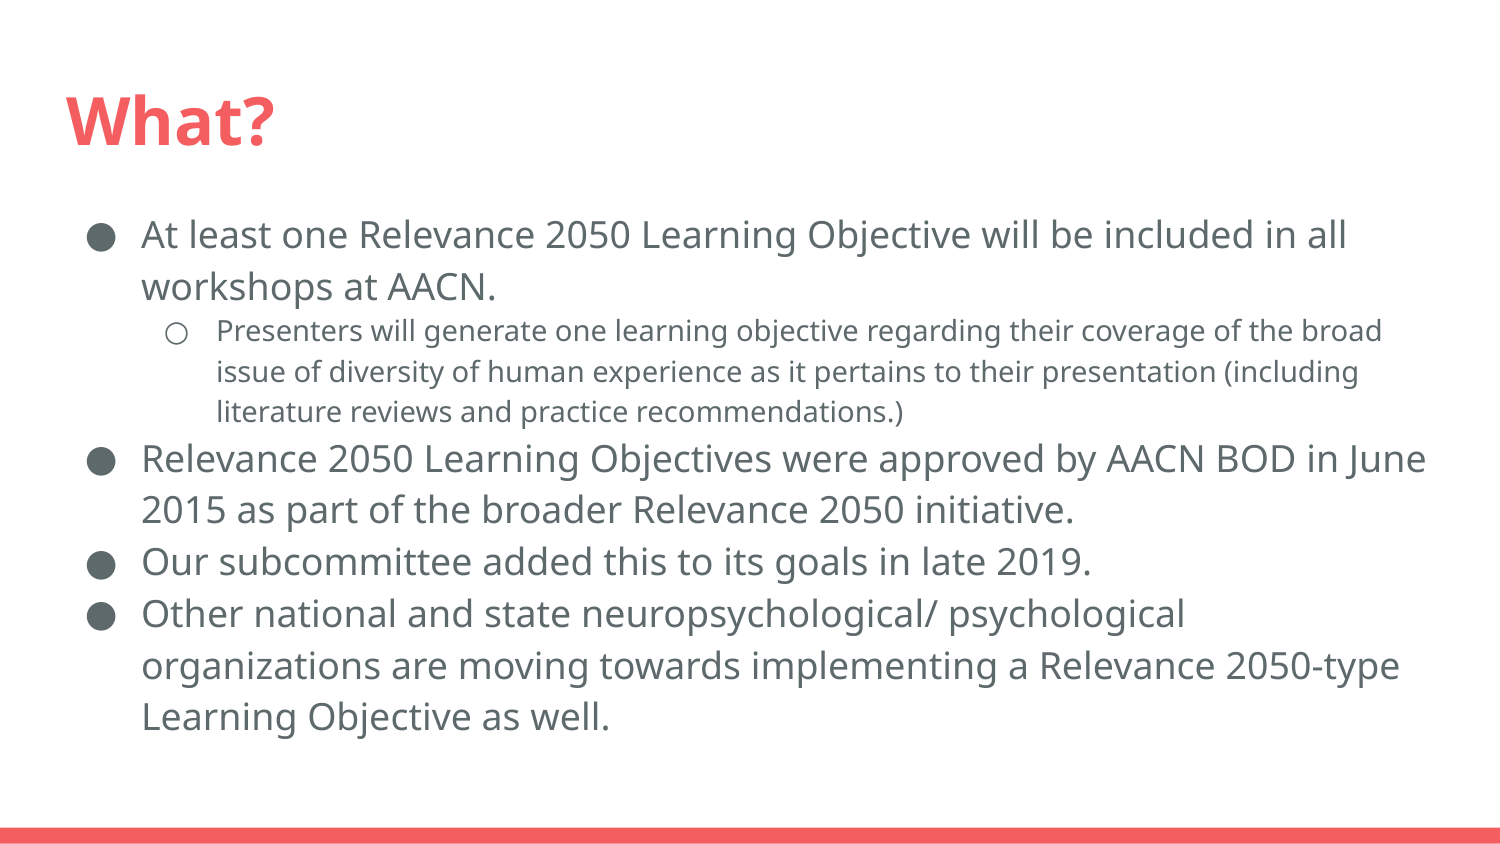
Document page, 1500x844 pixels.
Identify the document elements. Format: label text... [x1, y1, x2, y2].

list At least one Relevance 2050 Learning Objective will be included in all workshops at AACN. Presenters will generate one learning objective regarding their coverage of the broad issue of diversity of human experience as it pertains to their presentation (including literature reviews and practice recommendations.) Relevance 2050 Learning Objectives were approved by AACN BOD in June 2015 as part of the broader Relevance 2050 initiative. Our subcommittee added this to its goals in late 2019. Other national and state neuropsychological/ psychological organizations are moving towards implementing a Relevance 2050-type Learning Objective as well. [51, 189, 1449, 786]
title What? [51, 64, 1449, 167]
